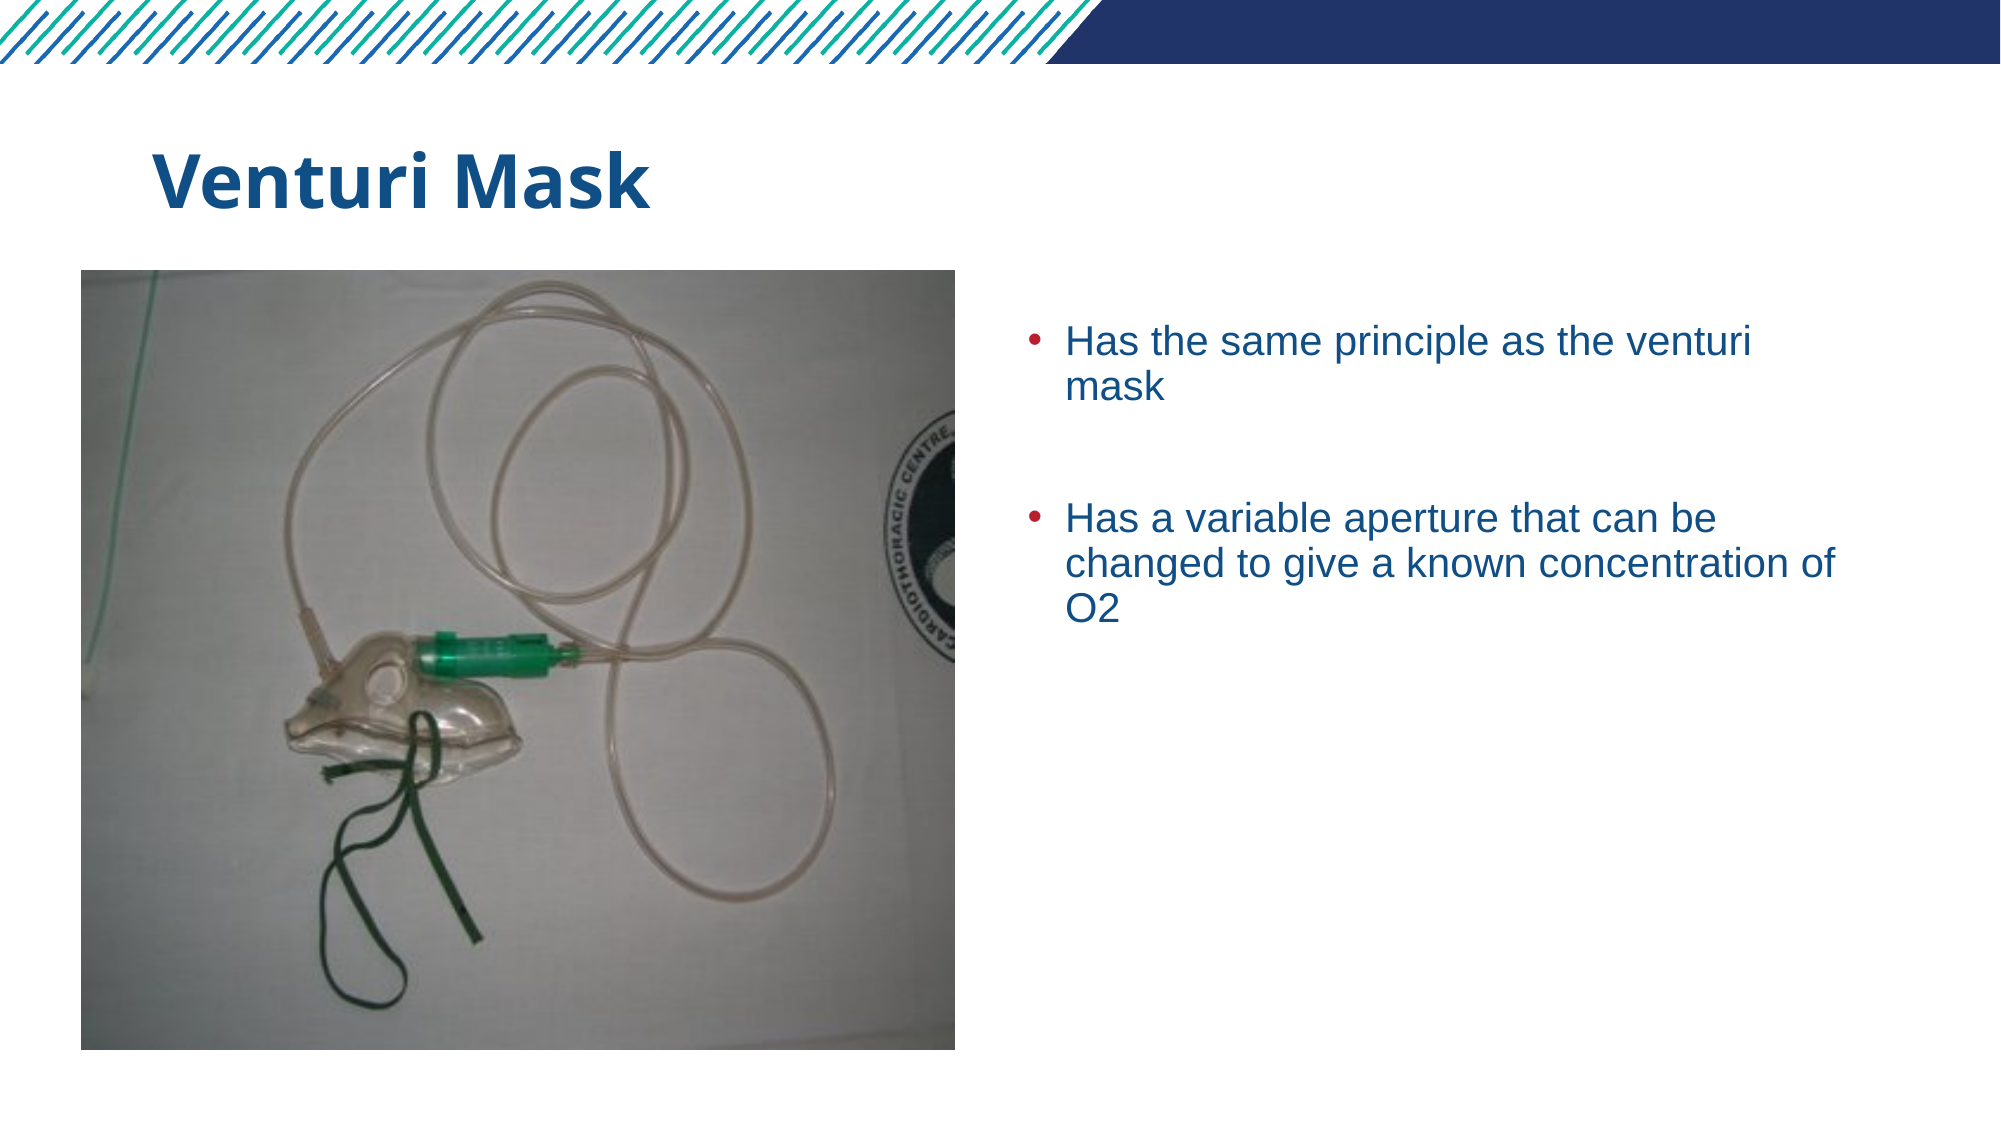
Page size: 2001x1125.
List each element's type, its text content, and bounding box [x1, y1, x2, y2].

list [81, 270, 955, 1050]
title Venturi Mask [137, 75, 1863, 294]
list Has the same principle as the venturi mask Has a variable aperture that can be changed to give a known concentration of O2 [1012, 312, 1863, 1026]
picture [0, 0, 2001, 64]
